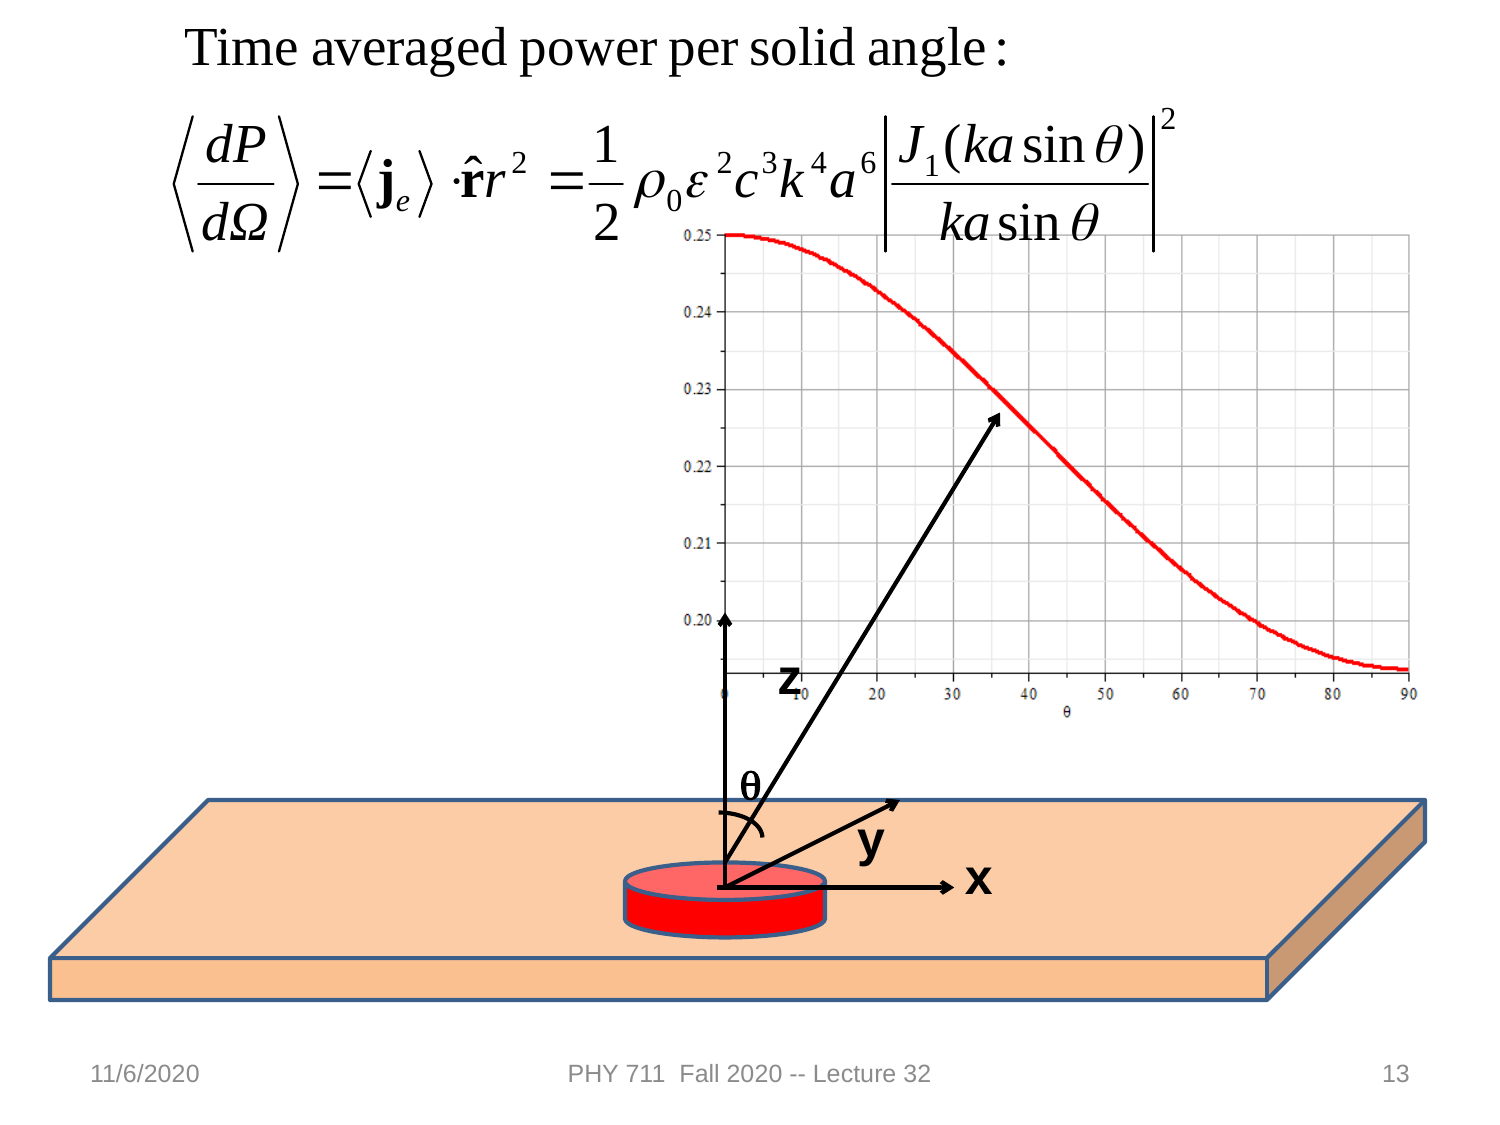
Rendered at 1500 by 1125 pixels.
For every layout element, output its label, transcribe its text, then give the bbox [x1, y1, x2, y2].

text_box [724, 412, 1001, 901]
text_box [49, 612, 1426, 1001]
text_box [163, 14, 1187, 263]
slide_number 13 [1074, 1042, 1425, 1103]
footer PHY 711 Fall 2020 -- Lecture 32 [512, 1042, 988, 1103]
picture [656, 218, 1426, 612]
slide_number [75, 1042, 425, 1103]
